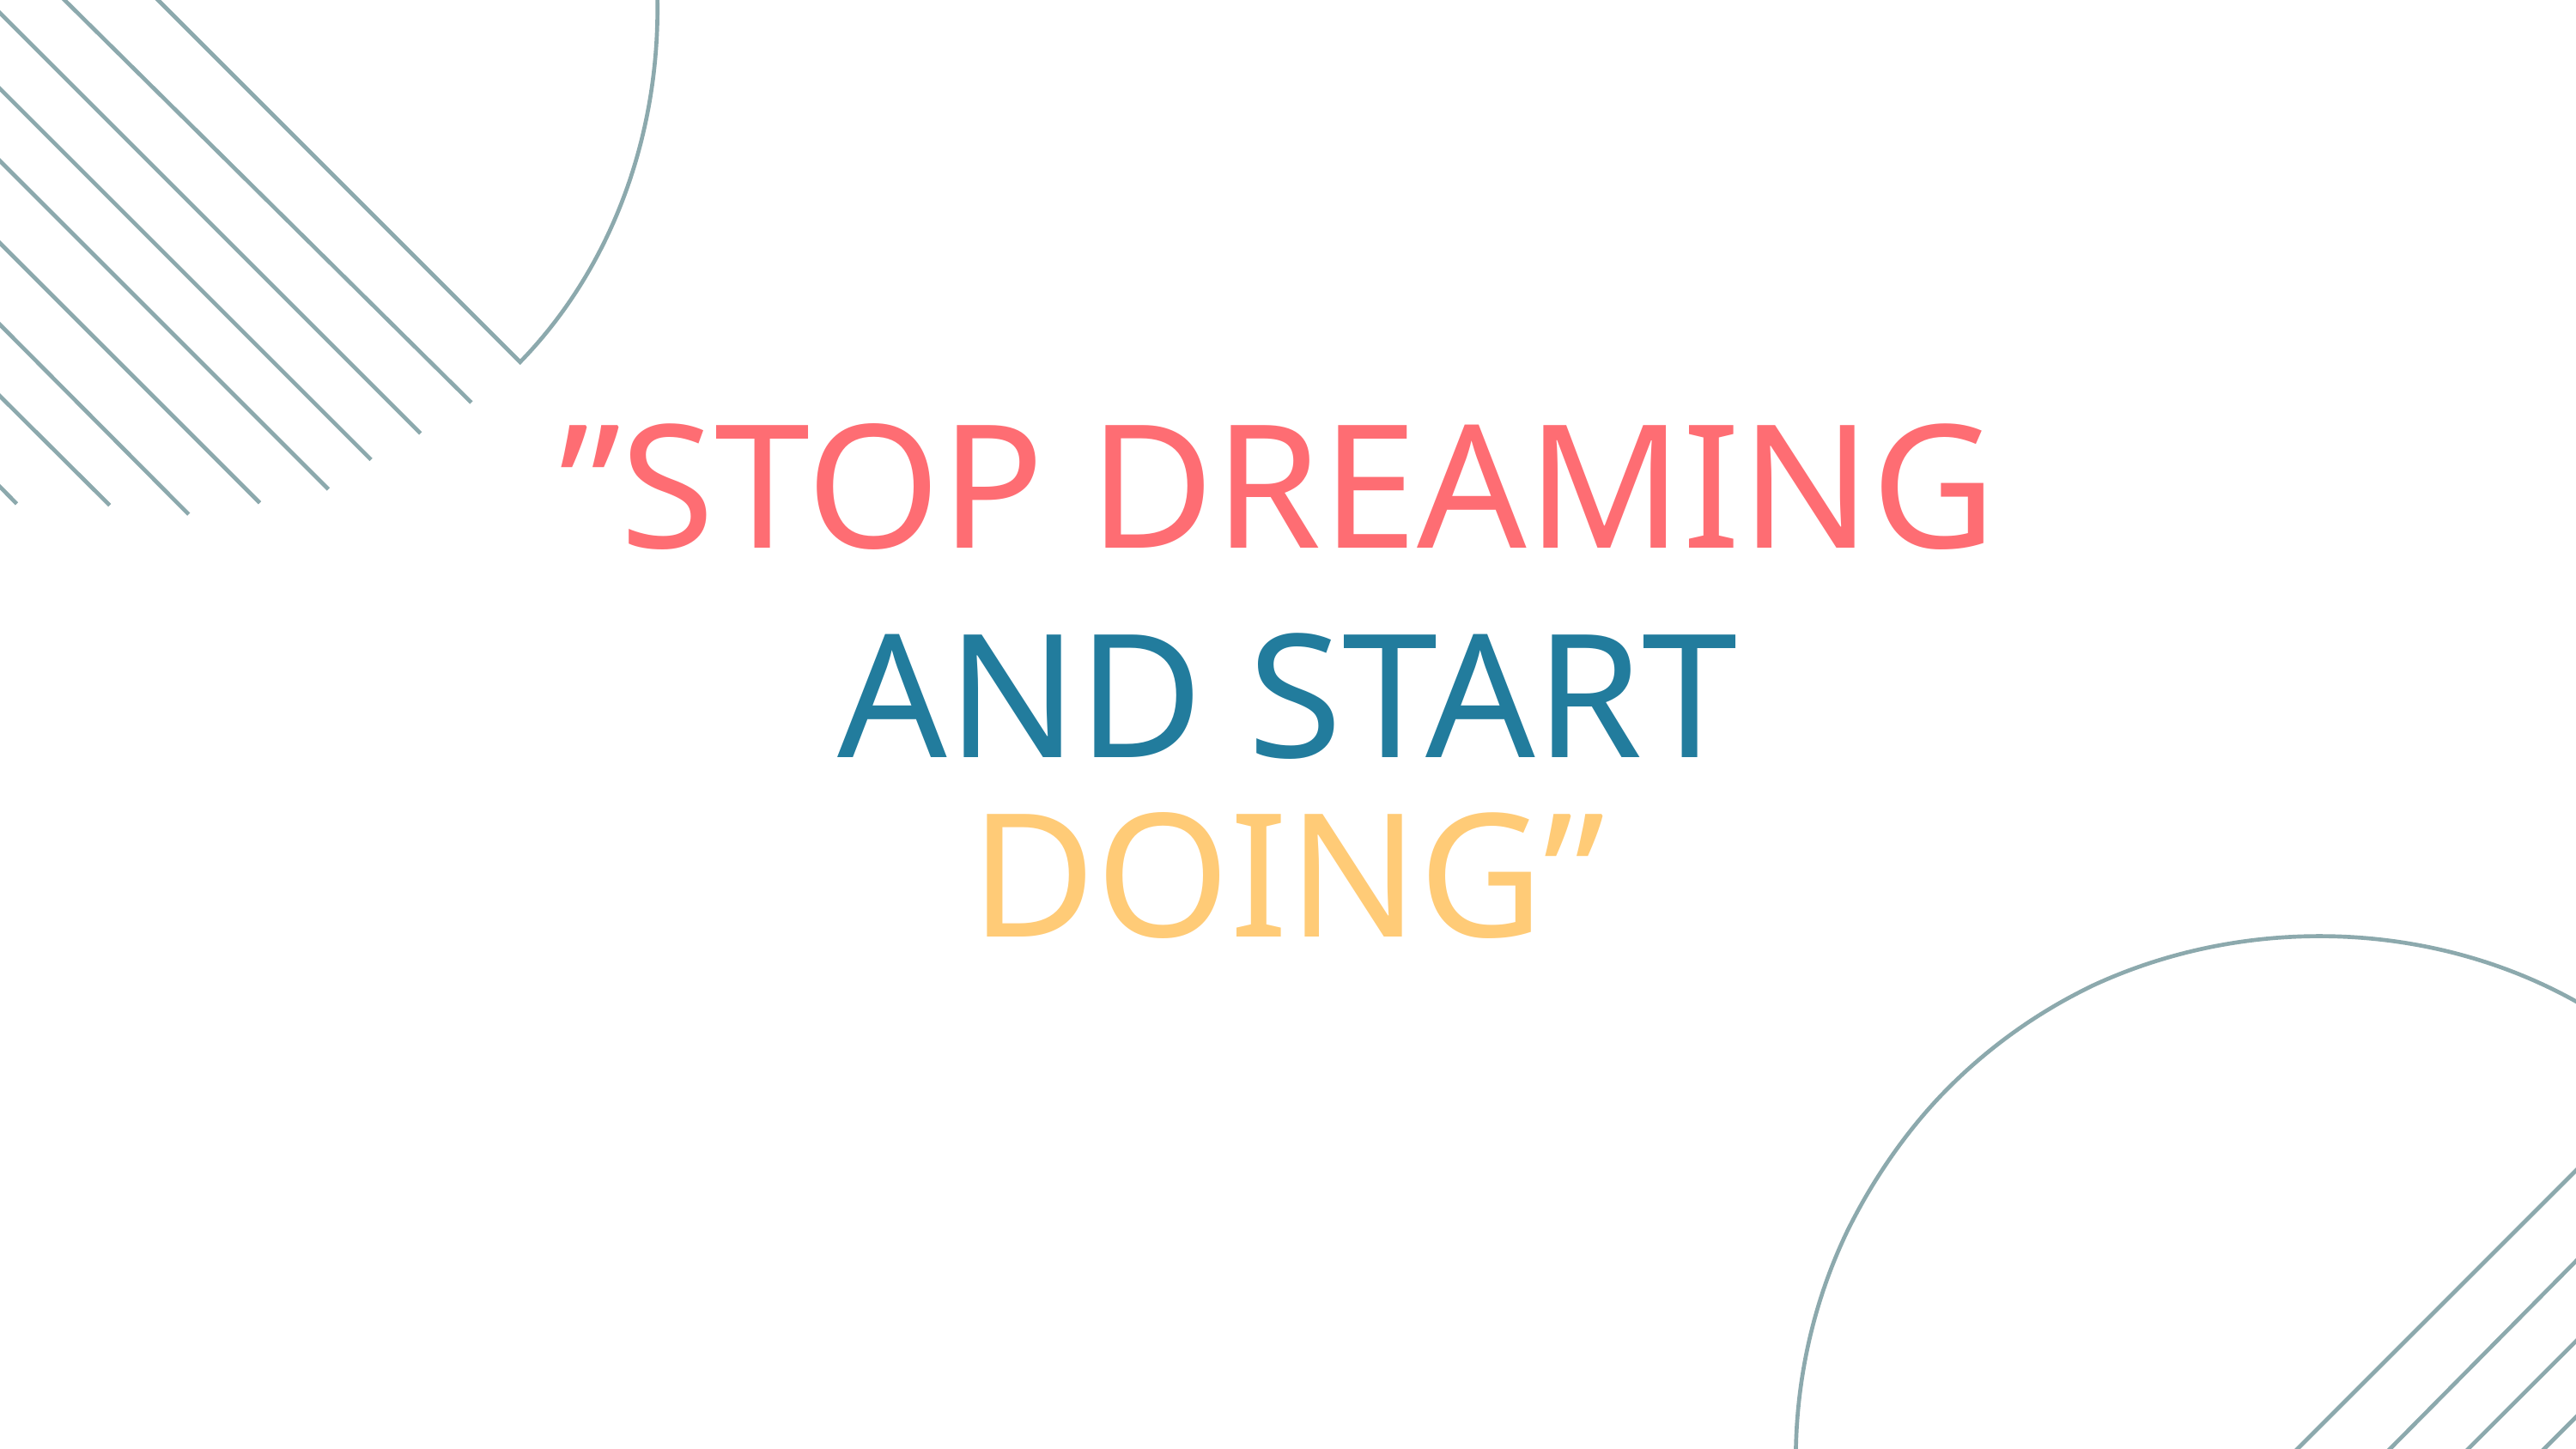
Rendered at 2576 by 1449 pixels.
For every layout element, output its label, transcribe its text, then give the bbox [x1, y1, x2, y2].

text_box DOING” [440, 798, 2136, 972]
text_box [0, 0, 851, 67]
text_box AND START [440, 620, 2136, 792]
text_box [1603, 1014, 2576, 1449]
text_box ”STOP DREAMING [429, 410, 2127, 583]
